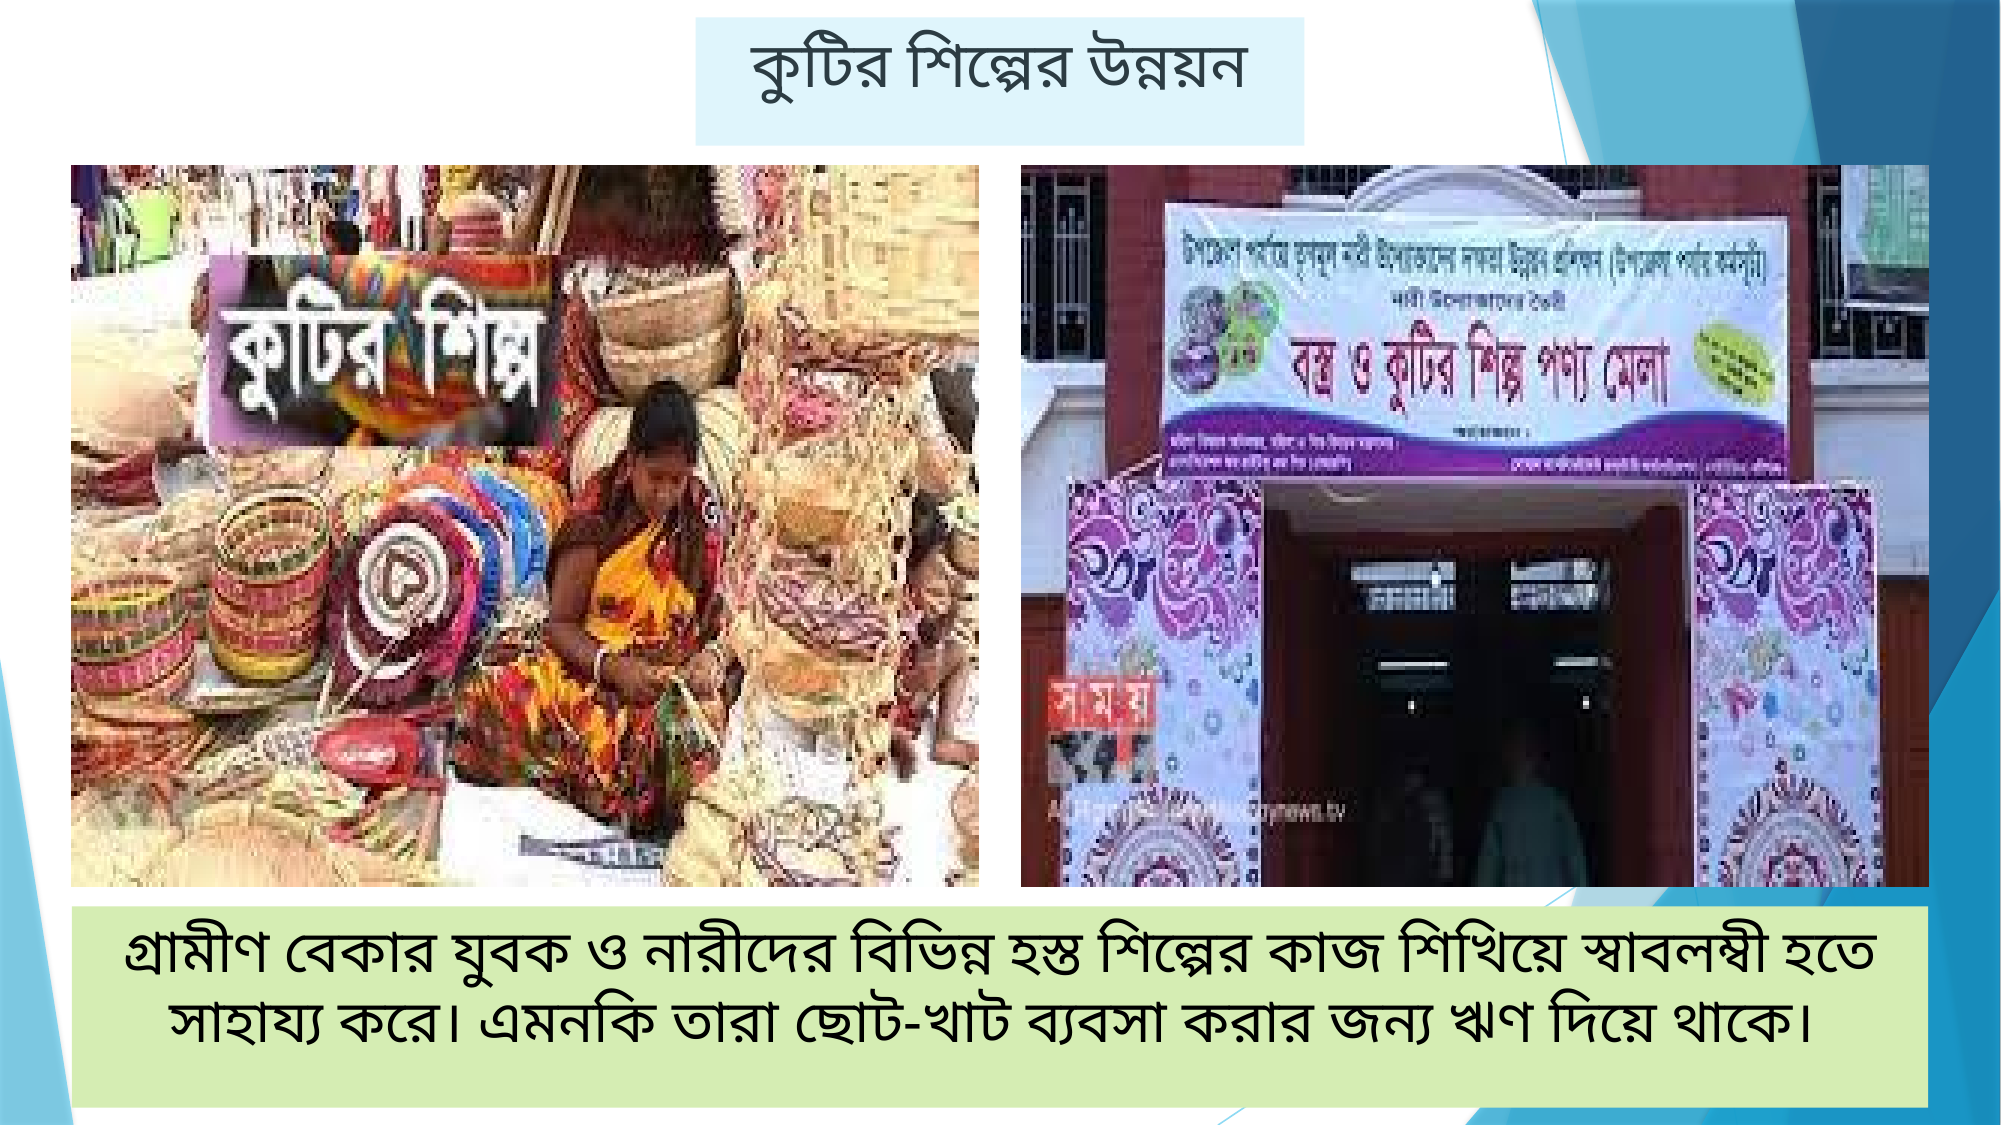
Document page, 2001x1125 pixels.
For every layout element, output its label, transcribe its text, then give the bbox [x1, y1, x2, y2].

list গ্রামীণ বেকার যুবক ও নারীদের বিভিন্ন হস্ত শিল্পের কাজ শিখিয়ে স্বাবলম্বী হতে সাহায্য করে। এমনকি তারা ছোট-খাট ব্যবসা করার জন্য ঋণ দিয়ে থাকে। [71, 906, 1929, 1108]
picture [1021, 164, 1929, 888]
title কুটির শিল্পের উন্নয়ন [695, 17, 1305, 146]
picture [71, 164, 979, 888]
